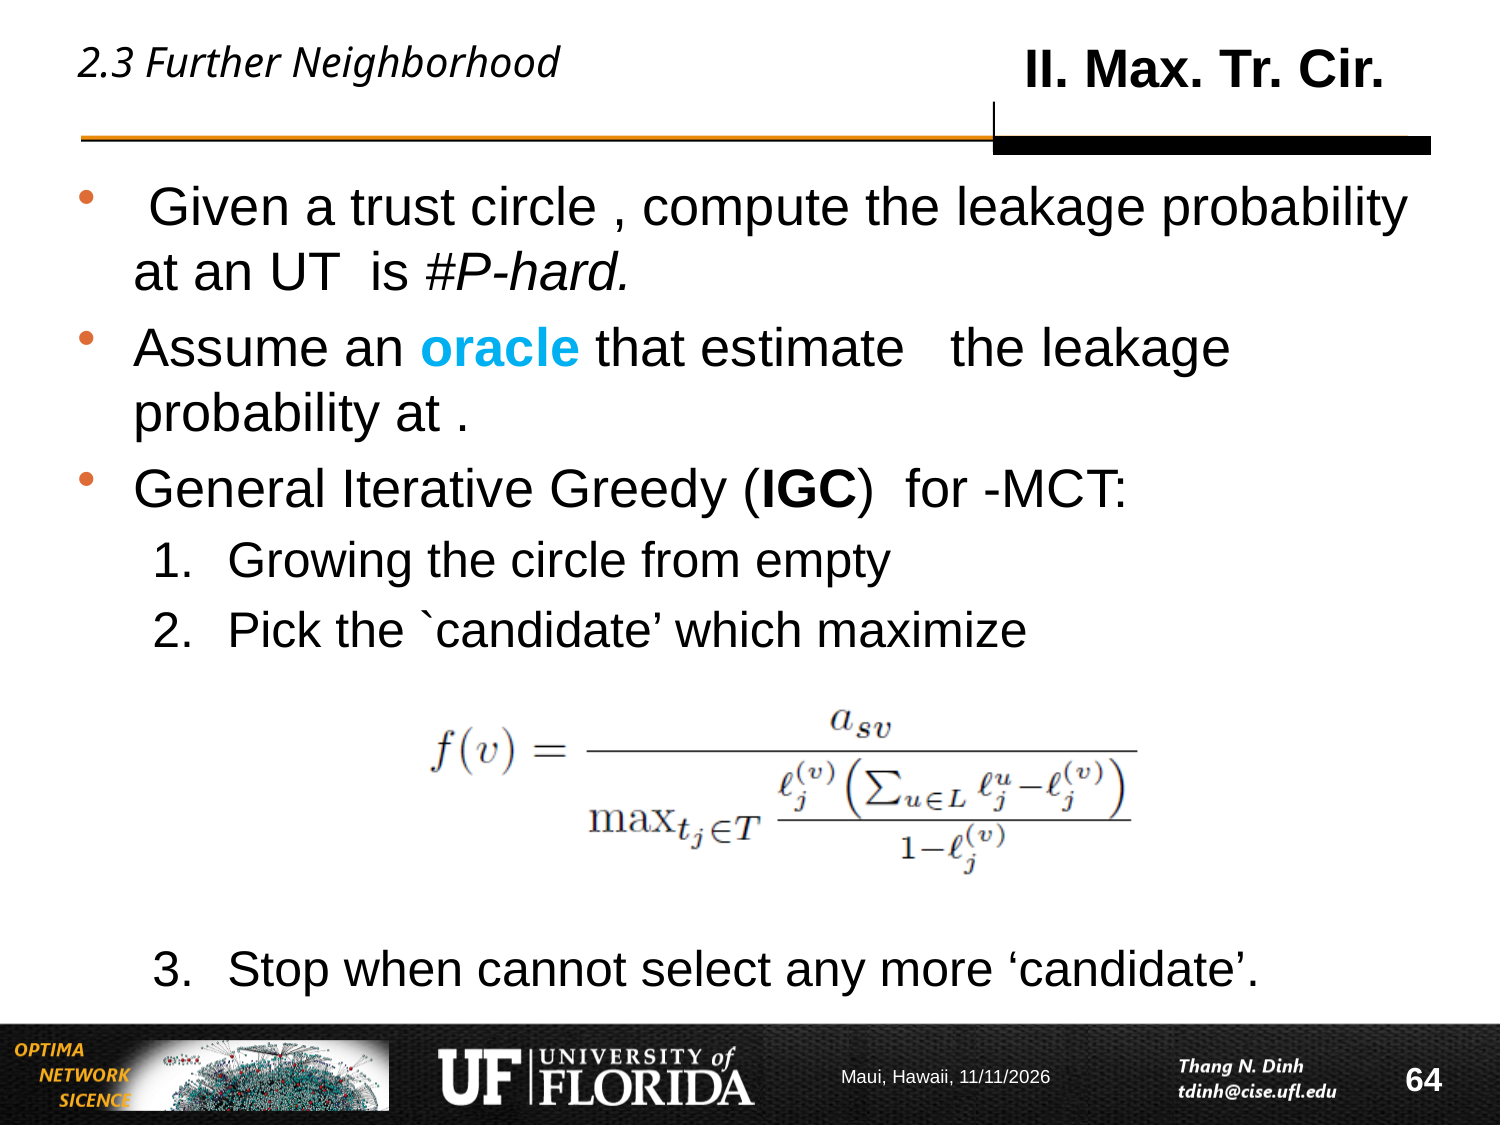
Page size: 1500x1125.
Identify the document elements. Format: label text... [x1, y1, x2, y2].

picture [0, 1023, 1500, 1125]
slide_number 64 [1361, 1051, 1487, 1112]
list II. Max. Tr. Cir. [1009, 26, 1427, 112]
picture [418, 687, 1194, 887]
